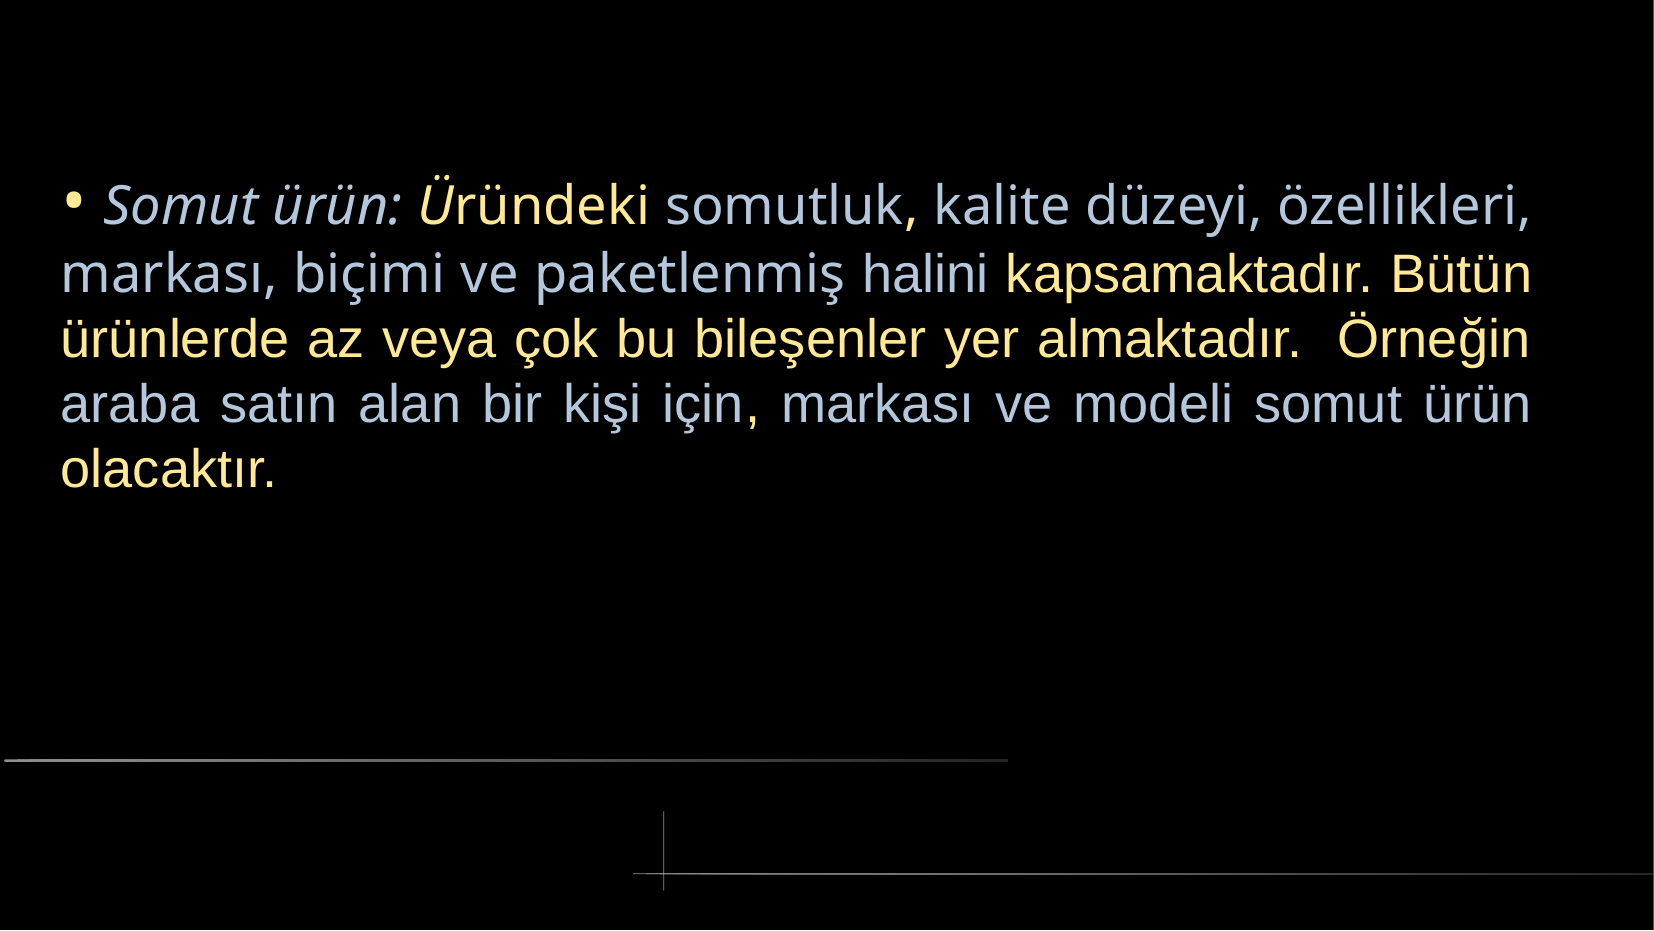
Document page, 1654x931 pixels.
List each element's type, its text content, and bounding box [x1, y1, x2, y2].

list • Somut ürün: Üründeki somutluk, kalite düzeyi, özellikleri, markası, biçimi ve paketlenmiş halini kapsamaktadır. Bütün ürünlerde az veya çok bu bileşenler yer almaktadır. Örneğin araba satın alan bir kişi için, markası ve modeli somut ürün olacaktır. [60, 48, 1533, 866]
